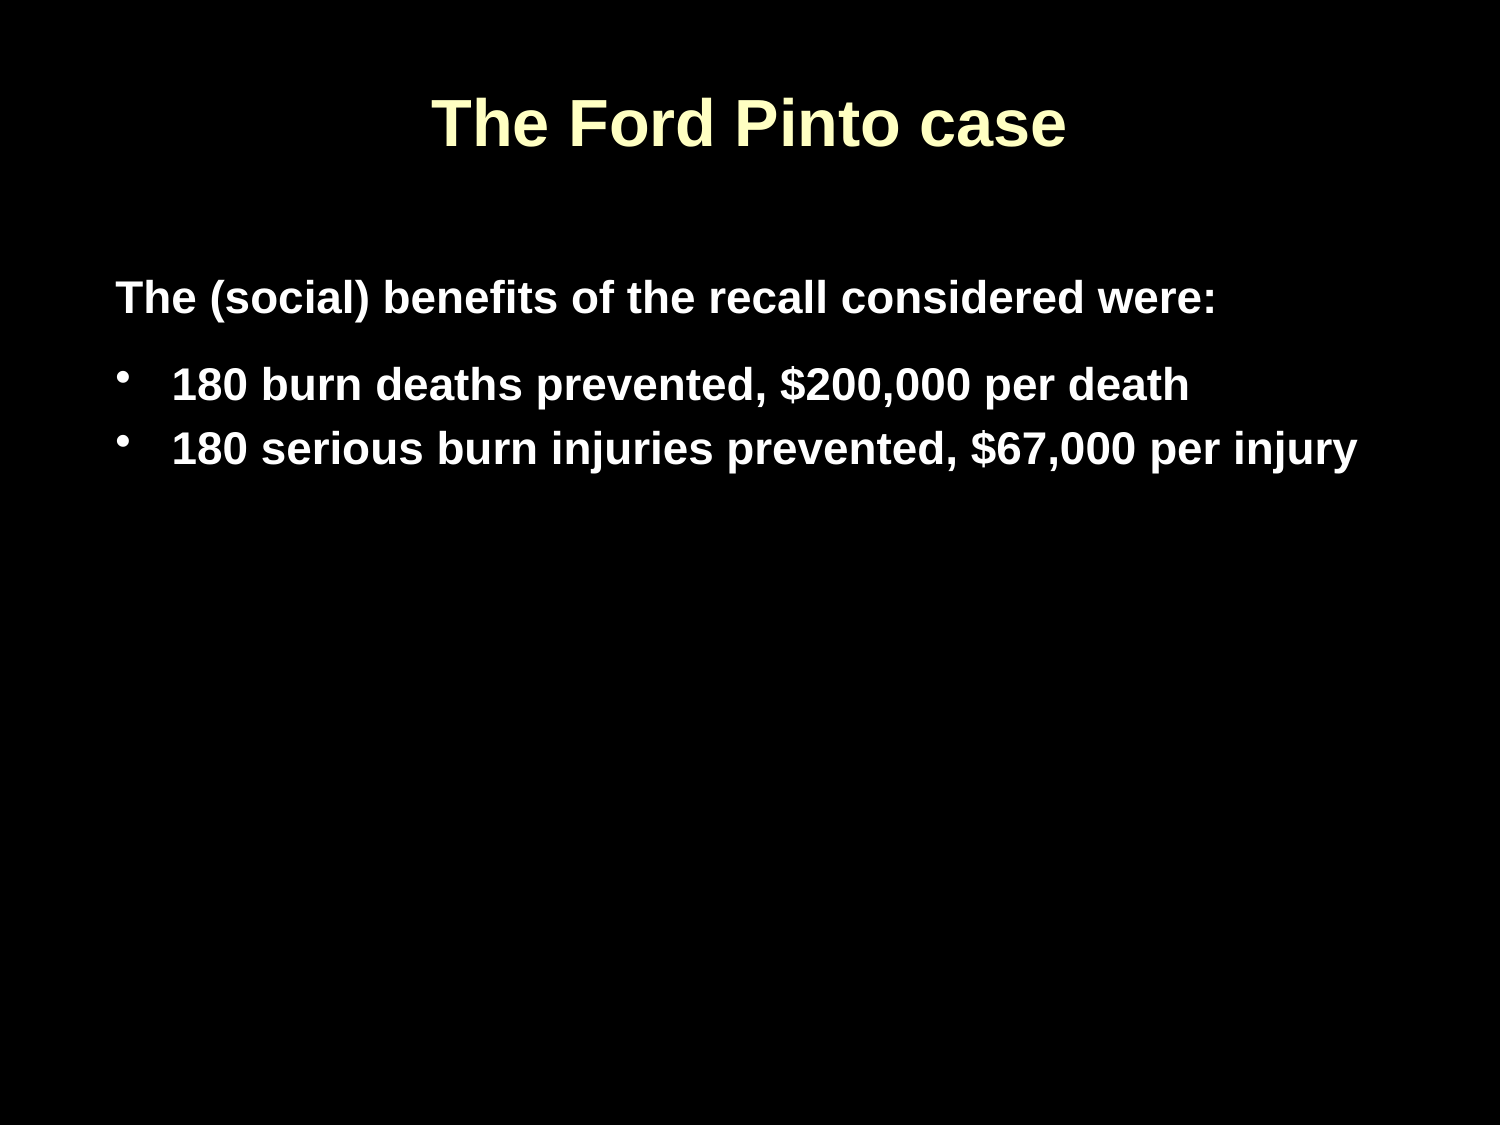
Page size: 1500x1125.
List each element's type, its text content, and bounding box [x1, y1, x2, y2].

list The (social) benefits of the recall considered were: 180 burn deaths prevented, $200,000 per death 180 serious burn injuries prevented, $67,000 per injury 2,100 burned vehicles prevented, $700 per vehicle = Total benefit to society $49.5 million The (company) costs for the recall considered were: 11 million cars, $11 per car 1.5 million light trucks, $11 per truck Total cost to company $137 million [100, 259, 1448, 1000]
title The Ford Pinto case [29, 30, 1471, 209]
